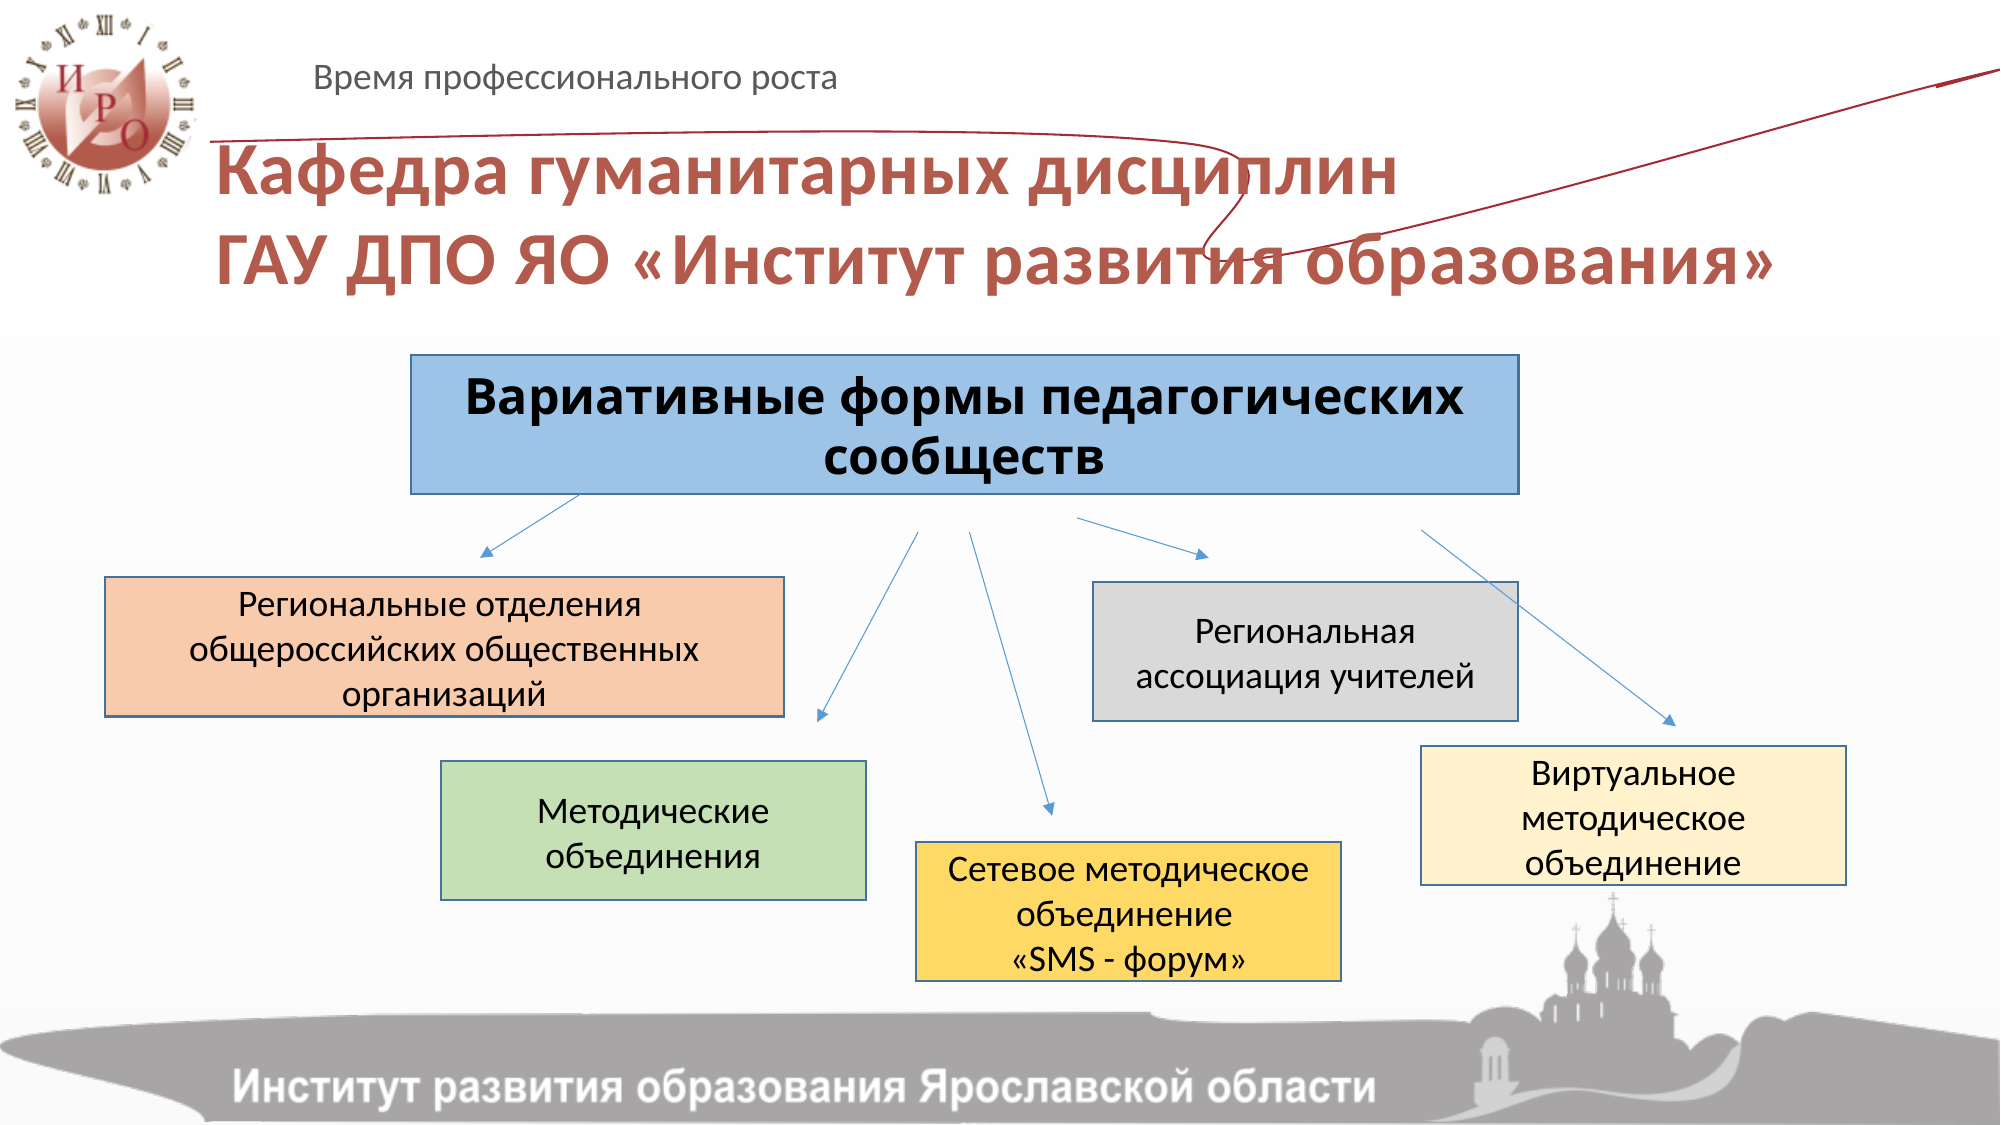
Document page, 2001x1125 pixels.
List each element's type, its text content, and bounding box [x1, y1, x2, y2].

text_box Вариативные формы педагогических сообществ [410, 354, 1520, 495]
text_box Сетевое методическое объединение «SMS - форум» [915, 841, 1342, 892]
picture [0, 0, 210, 210]
text_box Кафедра гуманитарных дисциплин ГАУ ДПО ЯО «Институт развития образования» [201, 112, 1799, 308]
text_box Время профессионального роста [298, 44, 863, 105]
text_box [1421, 530, 1677, 727]
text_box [817, 531, 919, 723]
picture [0, 892, 2000, 1125]
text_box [479, 494, 581, 558]
text_box Методические объединения [440, 760, 867, 892]
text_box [969, 531, 1053, 816]
text_box [1153, 68, 2000, 124]
text_box Региональные отделения общероссийских общественных организаций [104, 576, 785, 718]
text_box Виртуальное методическое объединение [1420, 745, 1847, 886]
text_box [1077, 517, 1209, 558]
text_box Региональная ассоциация учителей [1092, 581, 1421, 722]
